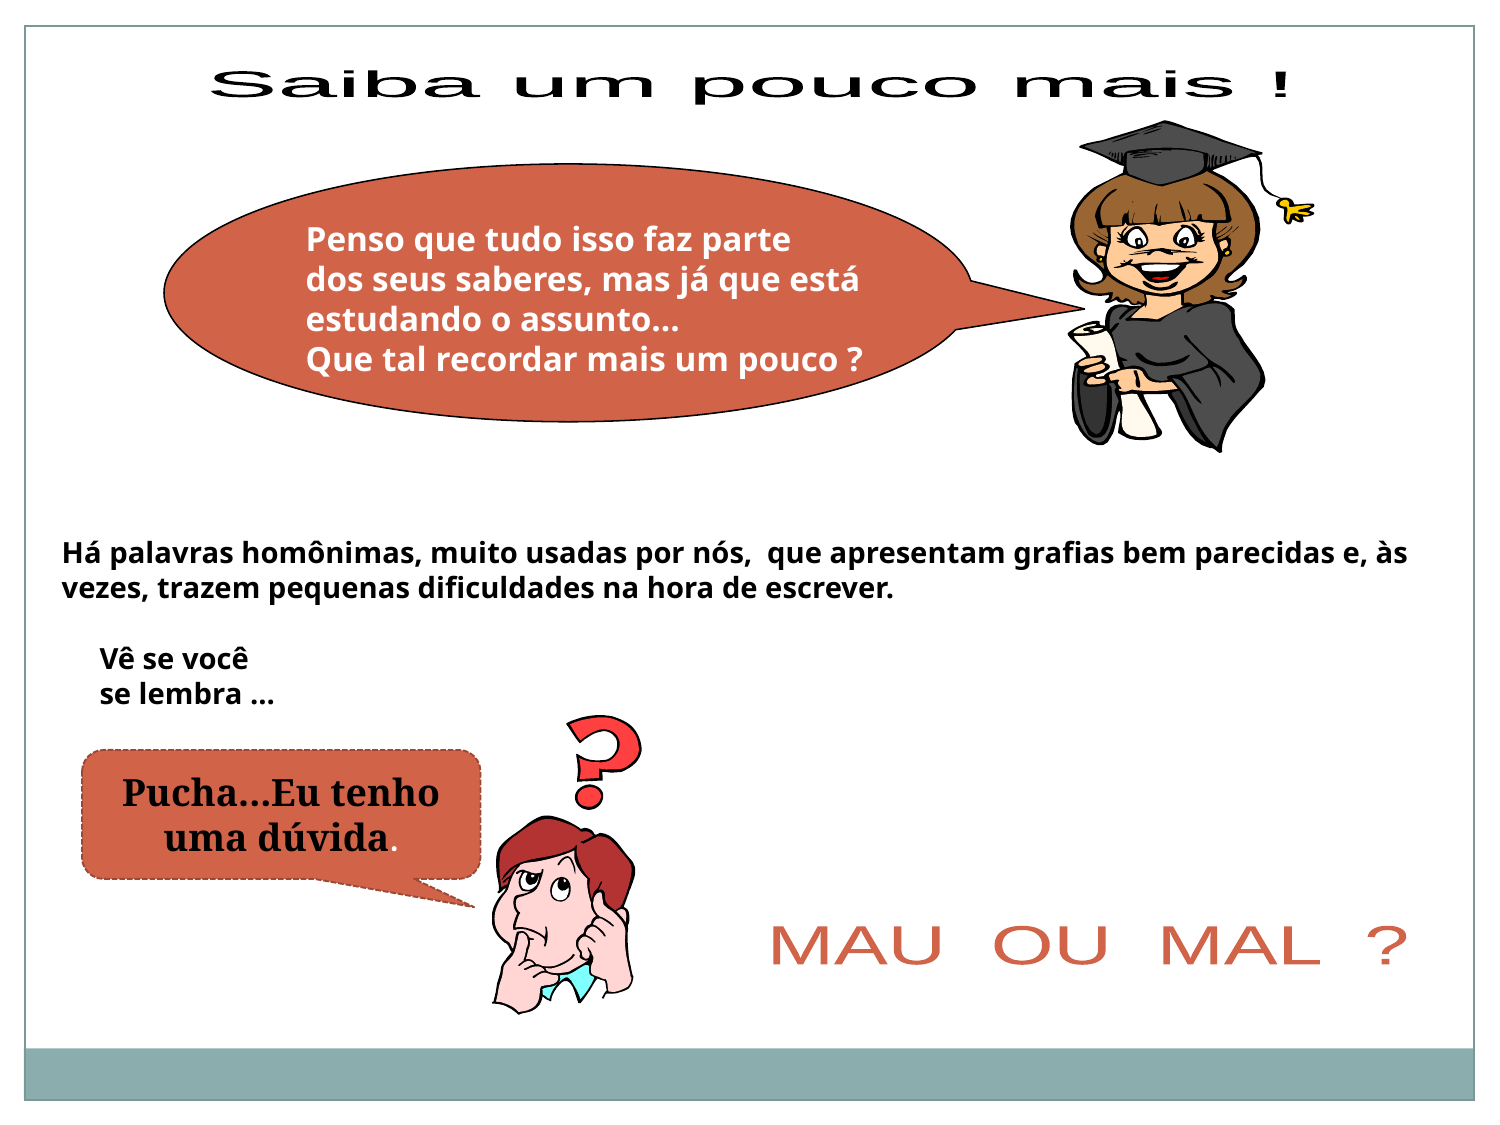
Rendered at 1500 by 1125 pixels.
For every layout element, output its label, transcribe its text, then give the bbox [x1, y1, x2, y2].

text_box [163, 163, 878, 422]
picture [1066, 116, 1325, 458]
text_box Penso que tudo isso faz parte dos seus saberes, mas já que está estudando o assunto... Que tal recordar mais um pouco ? [290, 210, 879, 386]
text_box Há palavras homônimas, muito usadas por nós, que apresentam grafias bem parecidas e, às vezes, trazem pequenas dificuldades na hora de escrever. [46, 527, 1465, 612]
text_box Vê se você se lembra ... [84, 632, 291, 718]
text_box [879, 210, 1059, 376]
text_box Pucha...Eu tenho uma dúvida. [81, 748, 482, 909]
picture [491, 710, 645, 1016]
